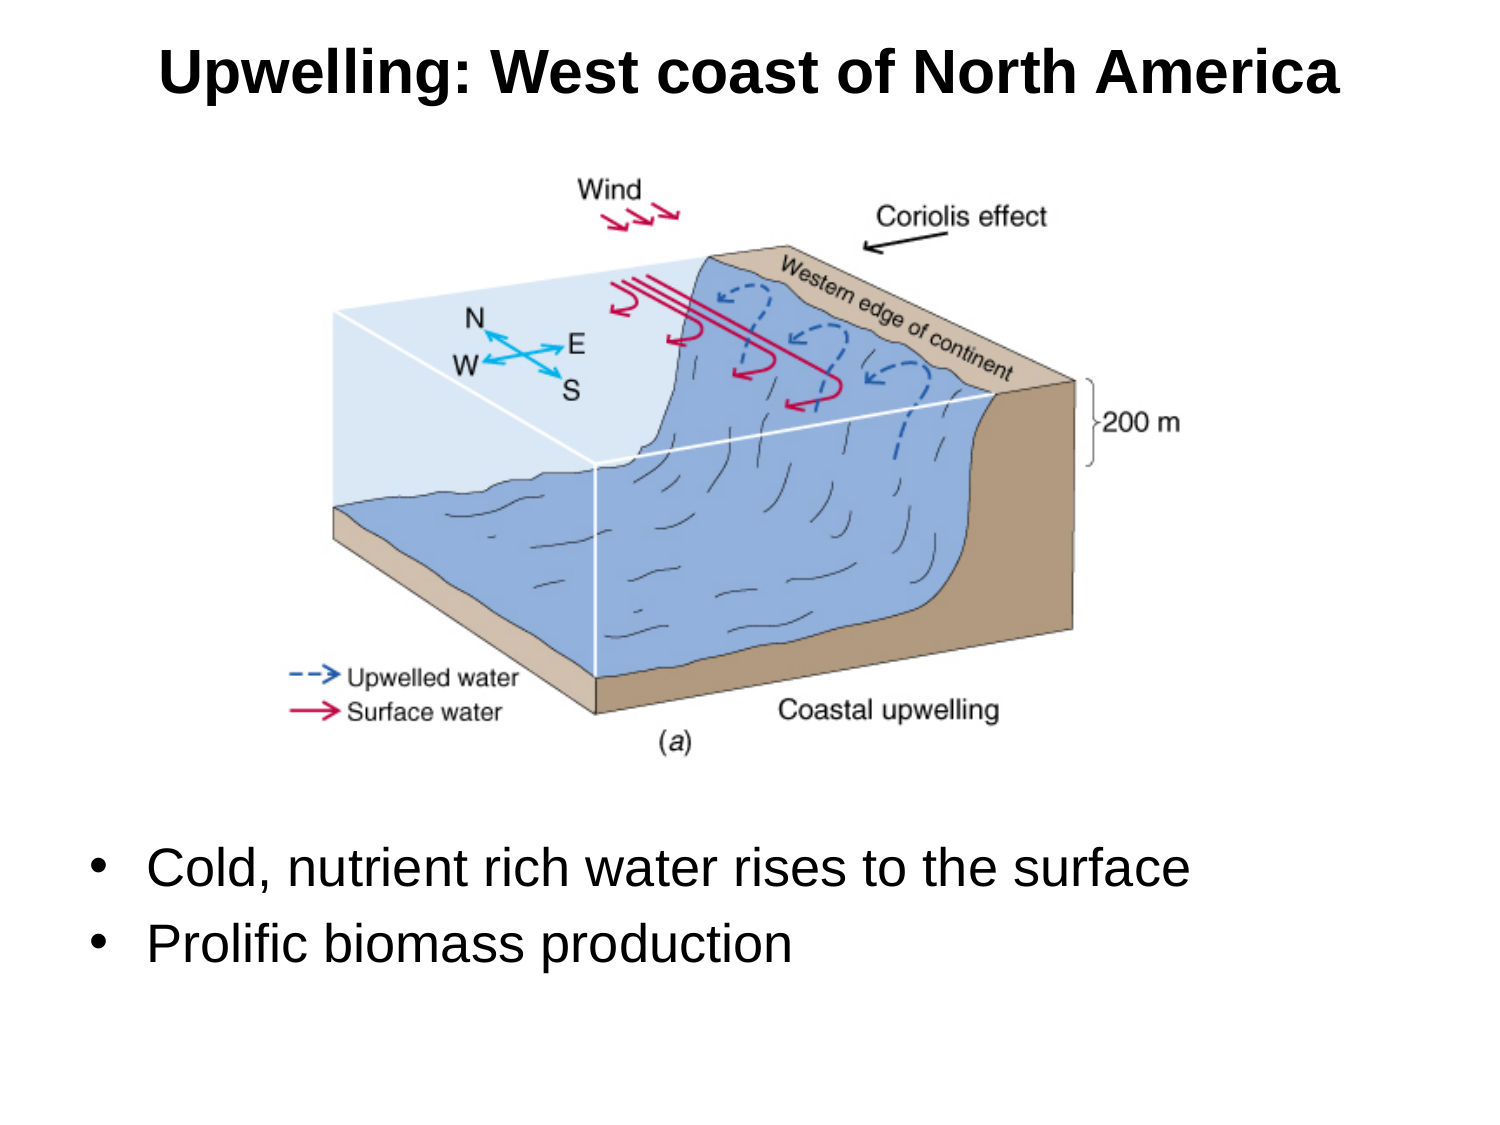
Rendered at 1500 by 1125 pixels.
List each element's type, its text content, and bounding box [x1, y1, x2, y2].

text_box Cold, nutrient rich water rises to the surface Prolific biomass production [75, 824, 1463, 1022]
title Upwelling: West coast of North America [75, 0, 1425, 163]
picture [237, 149, 1201, 769]
